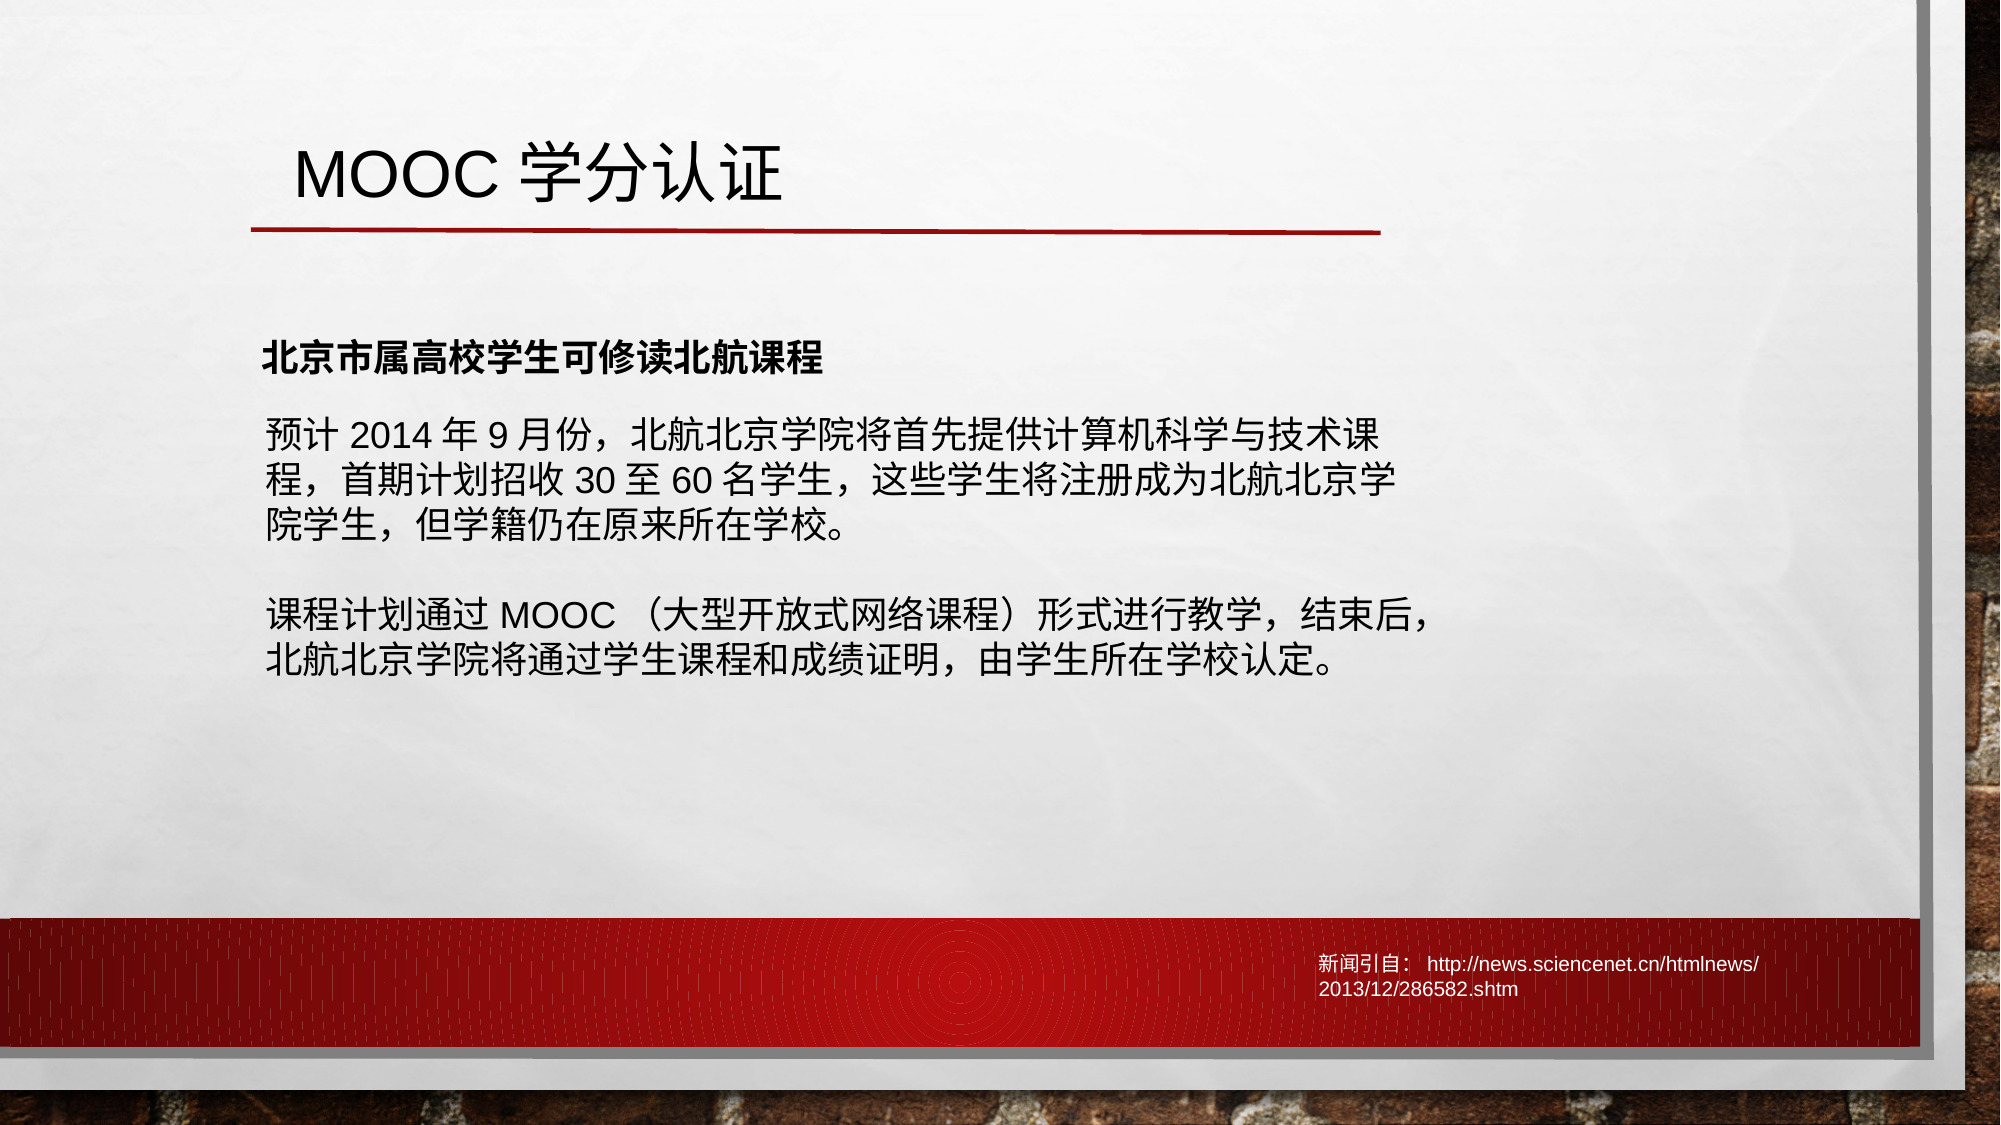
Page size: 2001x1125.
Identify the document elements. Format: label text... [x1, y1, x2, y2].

text_box 预计2014年9月份，北航北京学院将首先提供计算机科学与技术课程，首期计划招收30至60名学生，这些学生将注册成为北航北京学院学生，但学籍仍在原来所在学校。 课程计划通过MOOC（大型开放式网络课程）形式进行教学，结束后，北航北京学院将通过学生课程和成绩证明，由学生所在学校认定。 [250, 403, 1429, 689]
text_box MOOC学分认证 [278, 123, 807, 219]
text_box 北京市属高校学生可修读北航课程 [246, 326, 839, 387]
text_box 新闻引自：http://news.sciencenet.cn/htmlnews/2013/12/286582.shtm [1303, 943, 1952, 1009]
picture [0, 0, 2000, 1125]
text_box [250, 229, 1381, 234]
